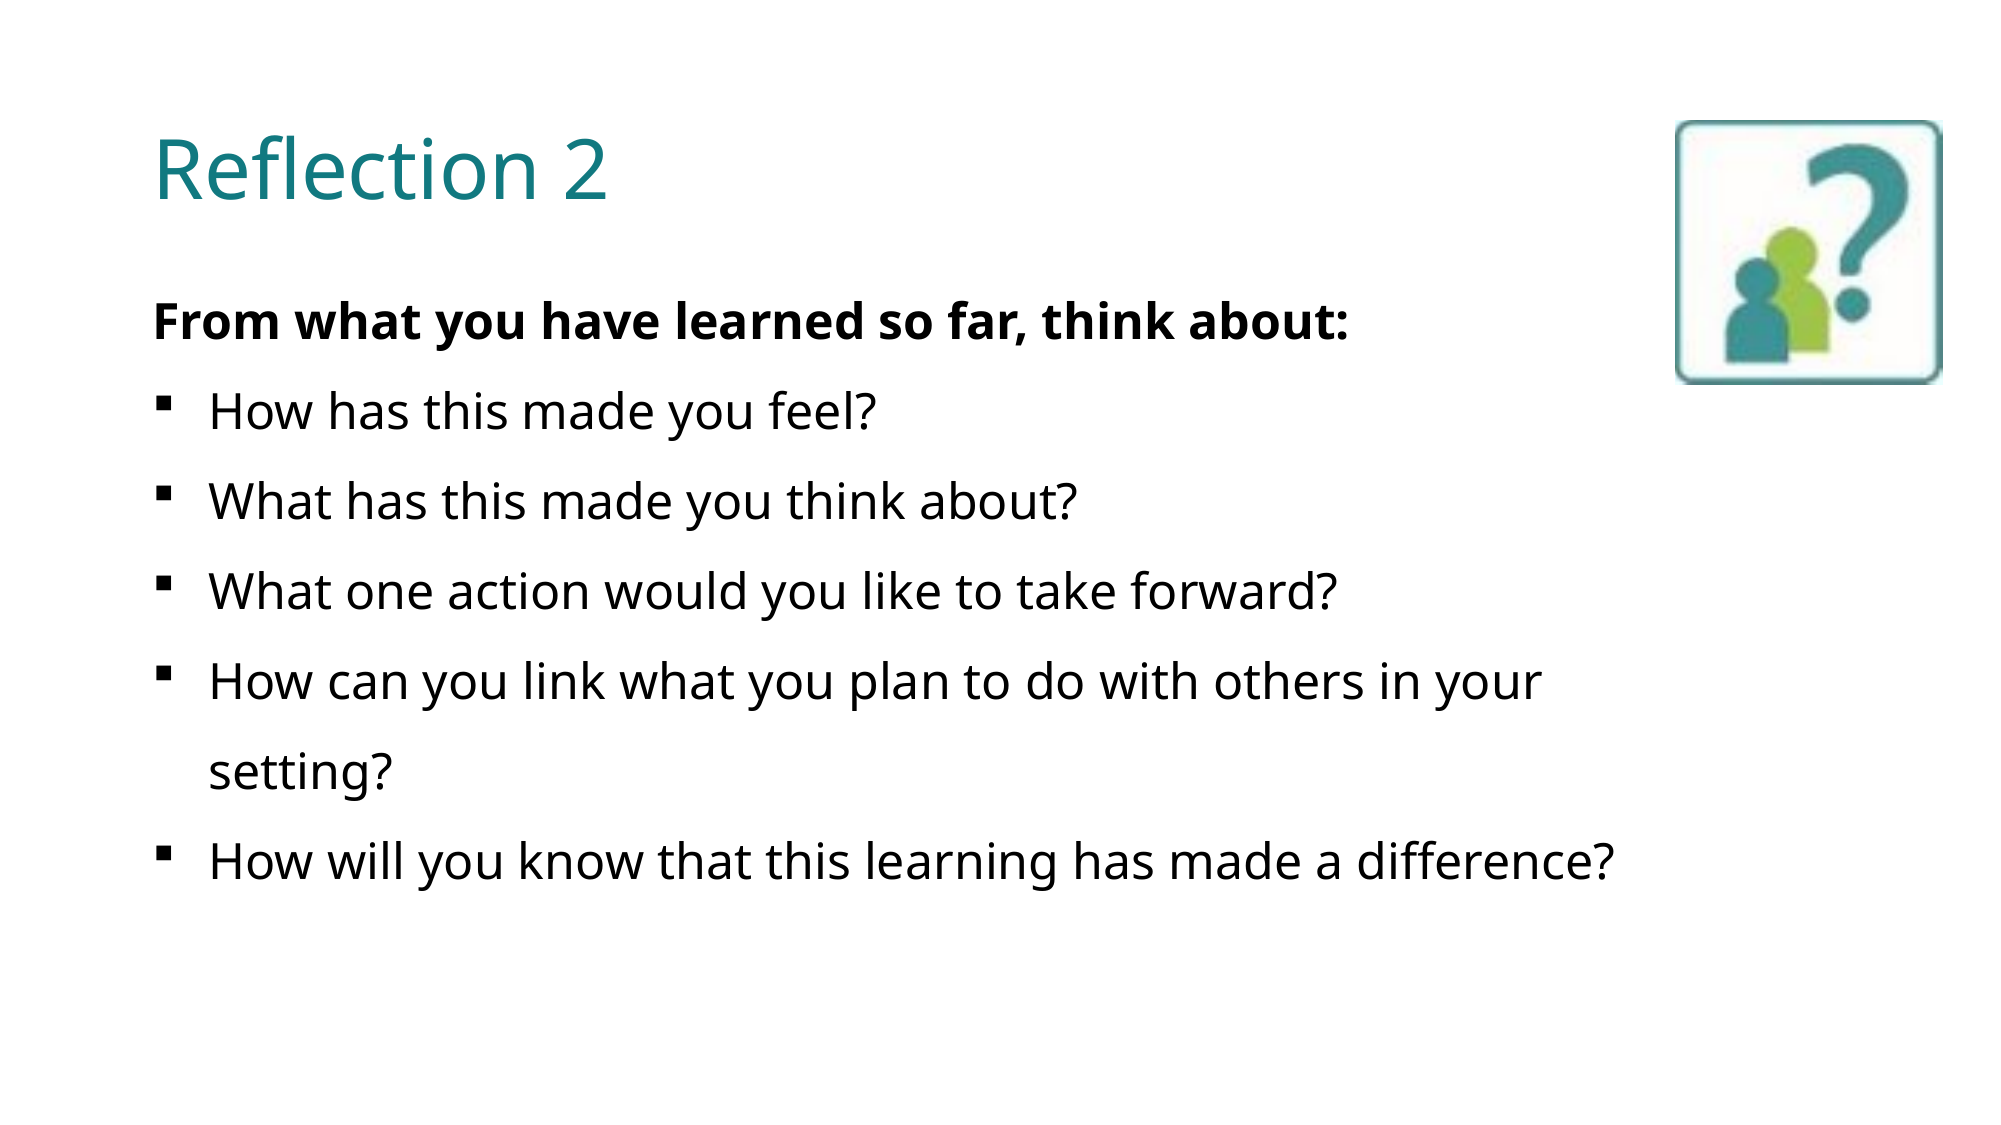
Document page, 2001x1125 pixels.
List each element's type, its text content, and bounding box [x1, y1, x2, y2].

picture [1674, 119, 1944, 386]
text_box From what you have learned so far, think about: How has this made you feel? What has this made you think about? What one action would you like to take forward? How can you link what you plan to do with others in your setting? How will you know that this learning has made a difference? [137, 252, 1699, 898]
title Reflection 2 [137, 120, 1570, 252]
